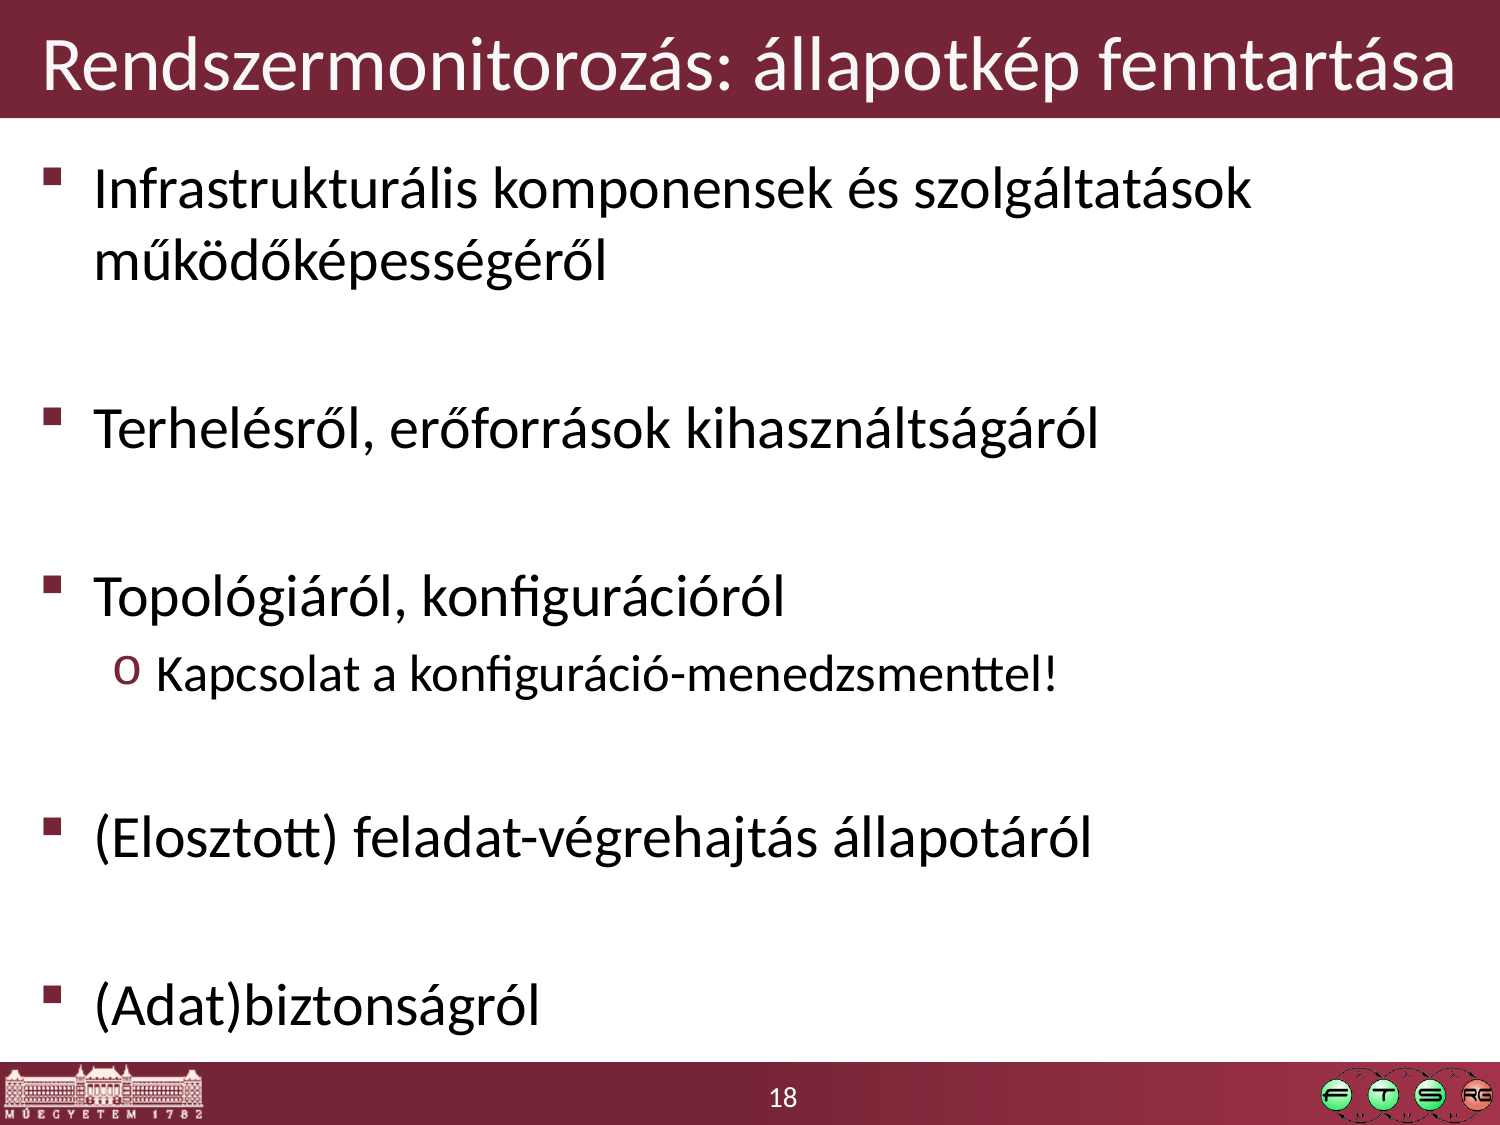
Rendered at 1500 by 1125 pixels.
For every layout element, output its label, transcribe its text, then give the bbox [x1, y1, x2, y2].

picture [1318, 1065, 1494, 1125]
list Infrastrukturális komponensek és szolgáltatások működőképességéről Terhelésről, erőforrások kihasználtságáról Topológiáról, konfigurációról Kapcsolat a konfiguráció-menedzsmenttel! (Elosztott) feladat-végrehajtás állapotáról (Adat)biztonságról [23, 140, 1477, 1048]
title Rendszermonitorozás: állapotkép fenntartása [0, 0, 1500, 119]
picture [0, 1063, 209, 1123]
